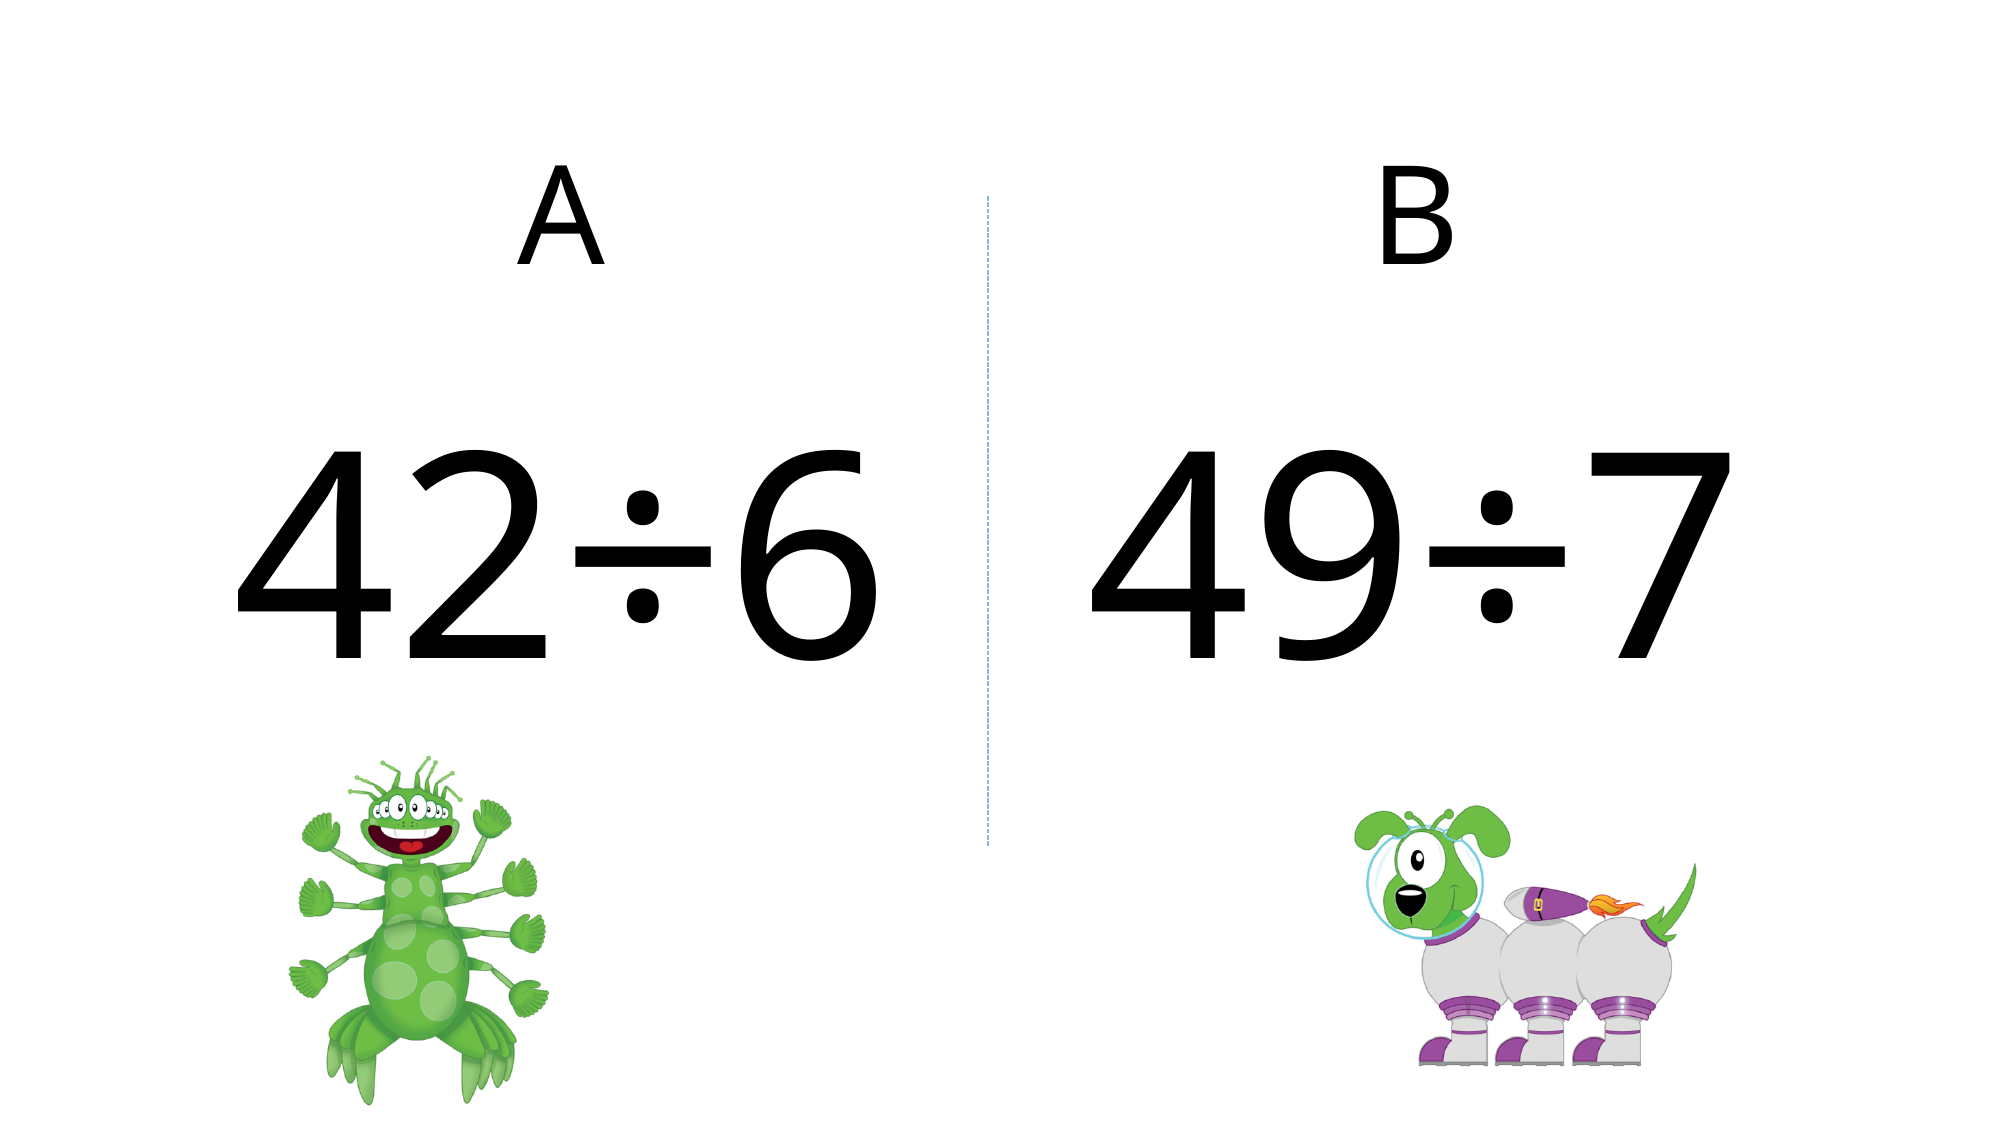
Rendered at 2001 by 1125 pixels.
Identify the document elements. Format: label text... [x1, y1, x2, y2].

table_header B [991, 78, 1842, 343]
picture [284, 743, 555, 1125]
table_header A [134, 78, 986, 343]
table_cell 42÷6 [134, 343, 986, 1075]
table_cell 49÷7 [991, 343, 1842, 1075]
picture [1333, 798, 1725, 1076]
